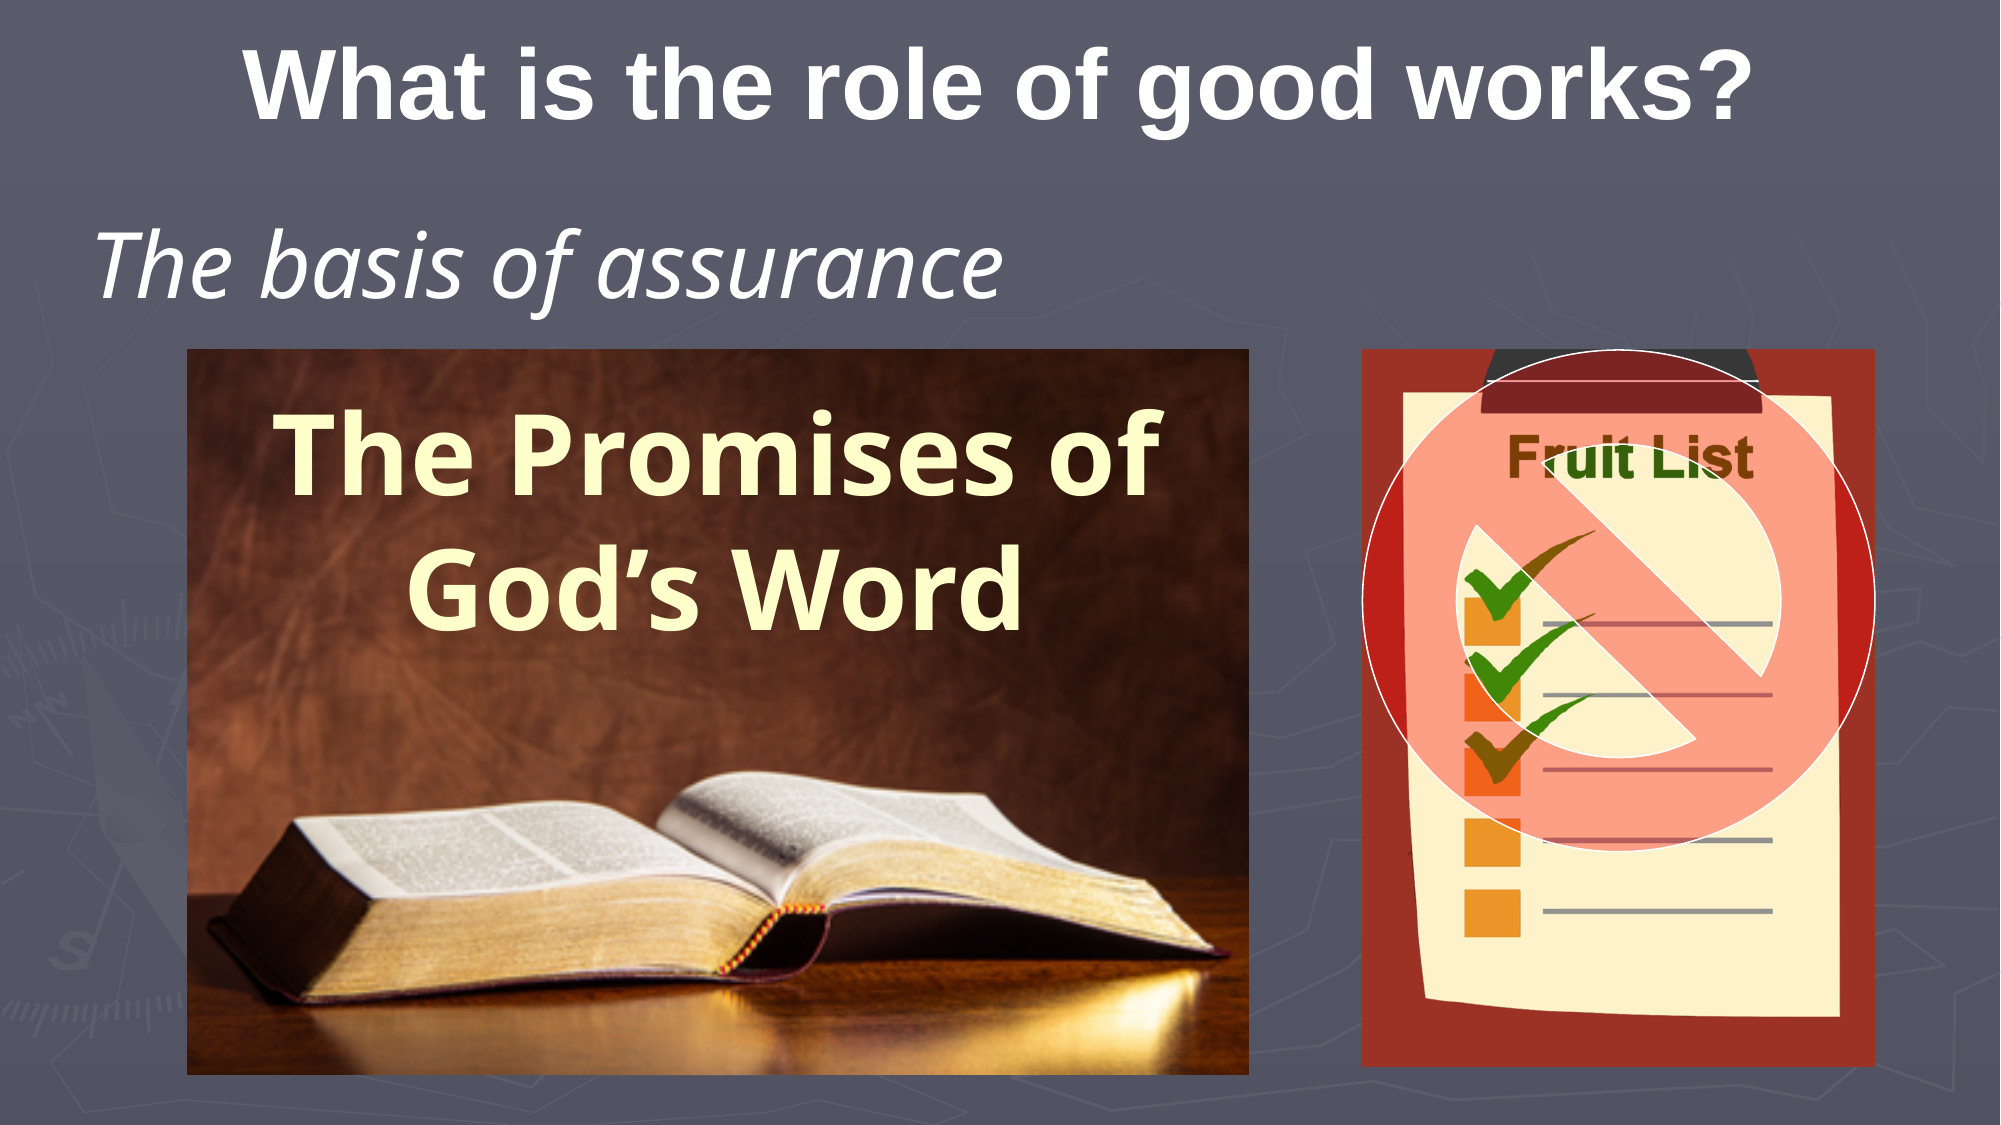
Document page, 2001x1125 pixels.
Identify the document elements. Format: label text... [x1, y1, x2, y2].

text_box The basis of assurance [74, 199, 1938, 325]
text_box What is the role of good works? [0, 12, 2000, 148]
picture [187, 349, 1249, 1076]
picture [1362, 349, 1876, 1068]
